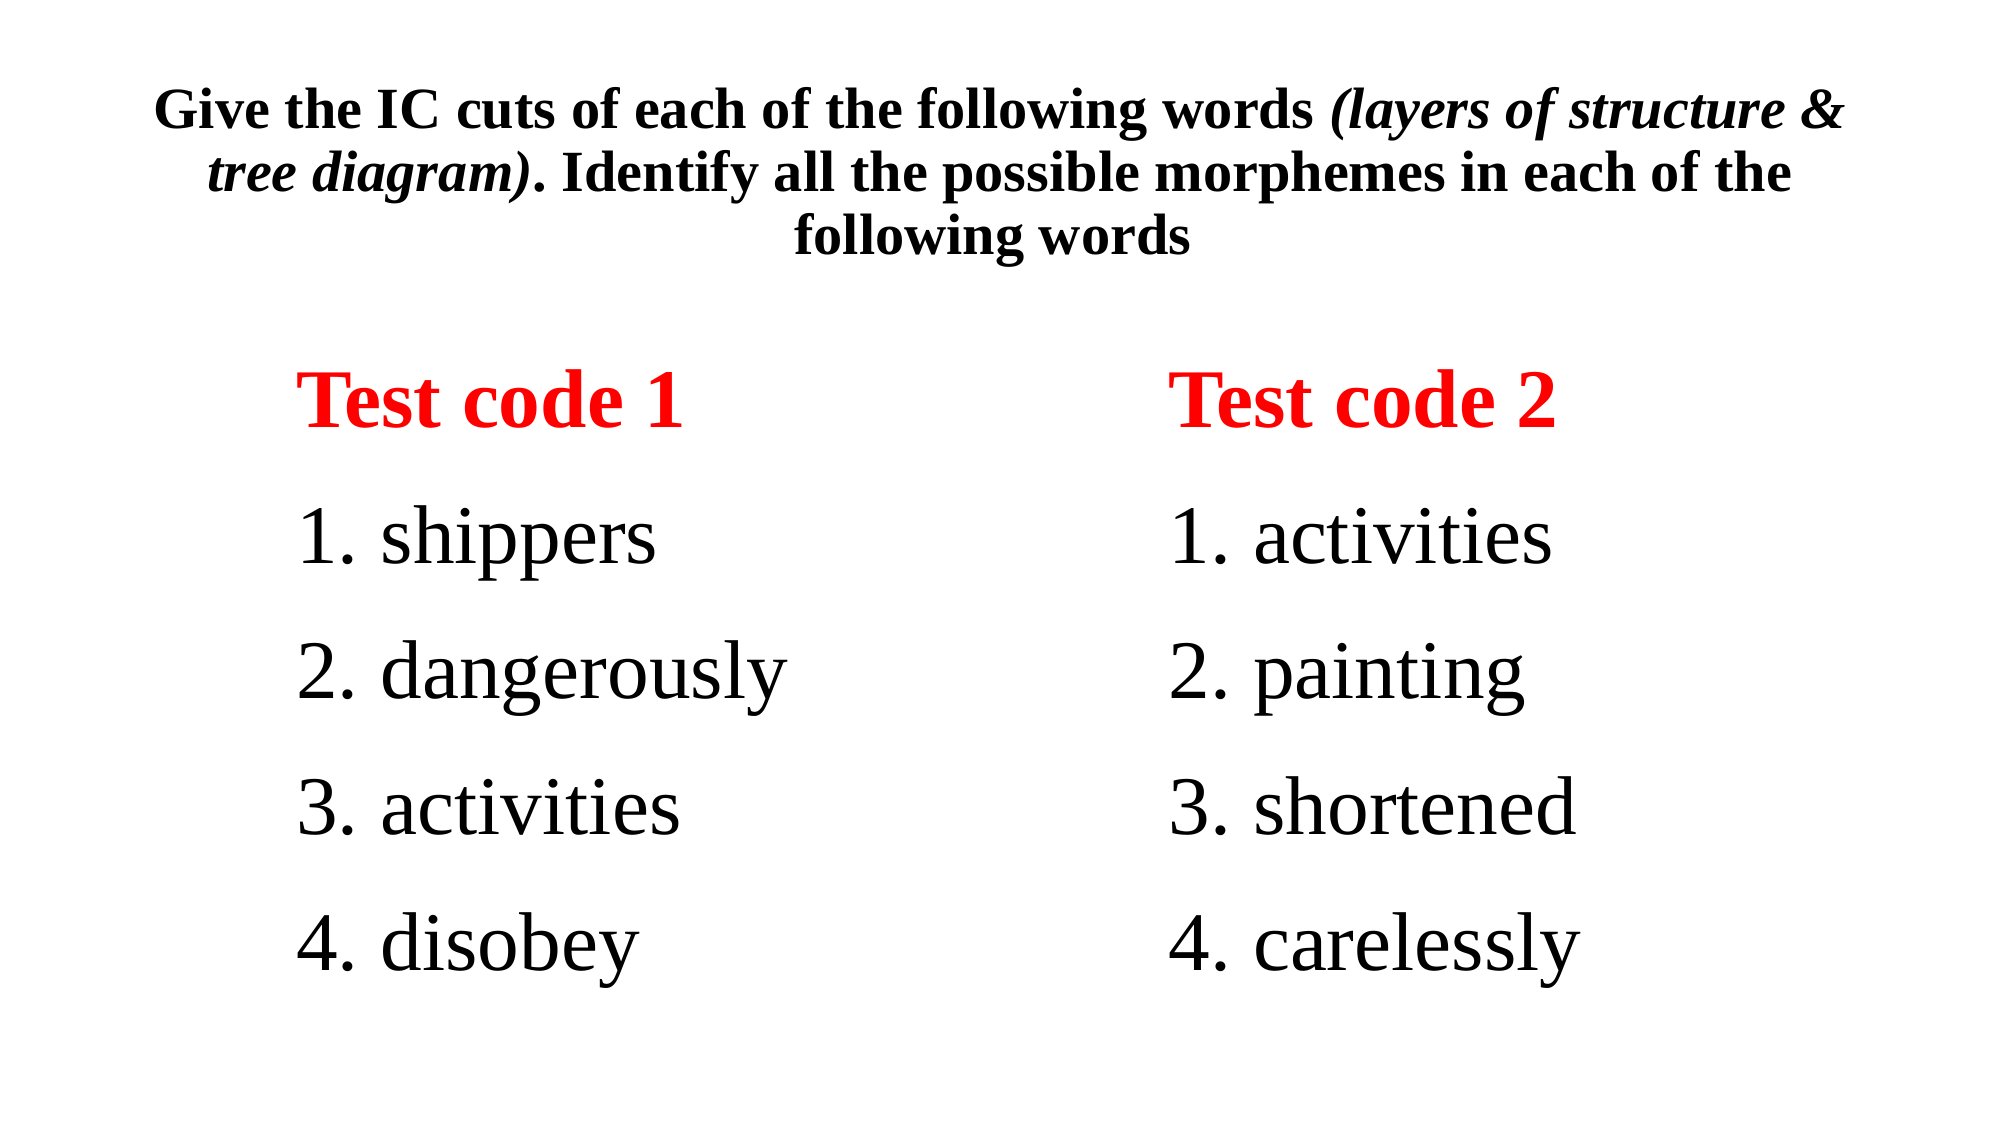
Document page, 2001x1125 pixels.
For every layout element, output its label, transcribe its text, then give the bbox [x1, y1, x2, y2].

list Test code 1 shippers dangerously activities disobey [281, 348, 875, 1055]
text_box Test code 2 activities painting shortened carelessly [1153, 348, 1710, 1036]
title Give the IC cuts of each of the following words (layers of structure & tree diagram). Identify all the possible morphemes in each of the following words [137, 64, 1863, 282]
